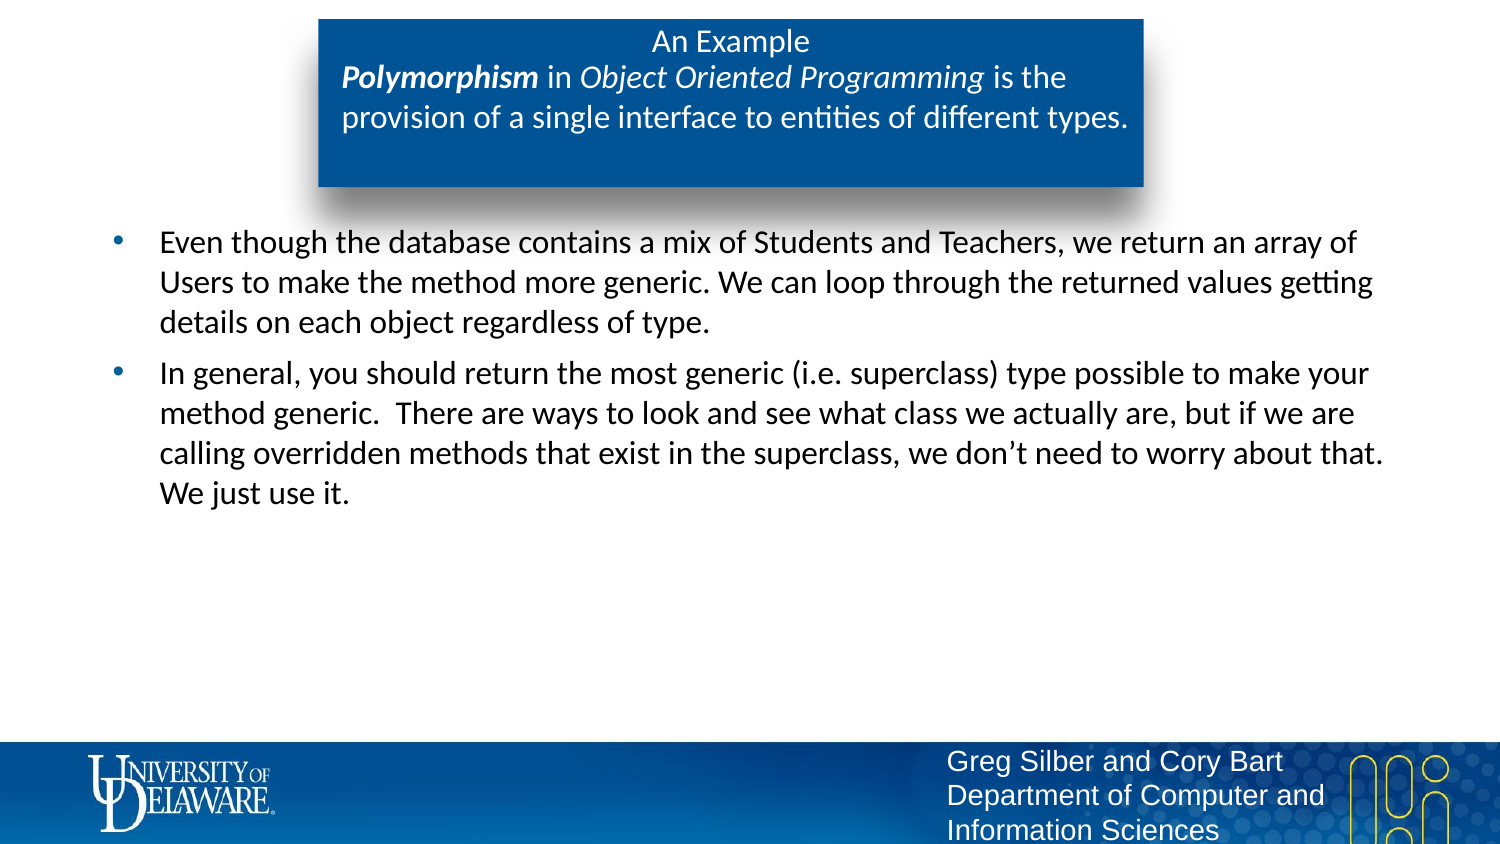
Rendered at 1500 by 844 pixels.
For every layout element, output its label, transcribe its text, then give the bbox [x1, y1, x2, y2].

list Polymorphism in Object Oriented Programming is the provision of a single interface to entities of different types. [318, 55, 1146, 186]
title An Example [318, 19, 1144, 55]
list Even though the database contains a mix of Students and Teachers, we return an array of Users to make the method more generic. We can loop through the returned values getting details on each object regardless of type. In general, you should return the most generic (i.e. superclass) type possible to make your method generic. There are ways to look and see what class we actually are, but if we are calling overridden methods that exist in the superclass, we don’t need to worry about that. We just use it. [89, 212, 1411, 735]
picture [0, 0, 1500, 844]
